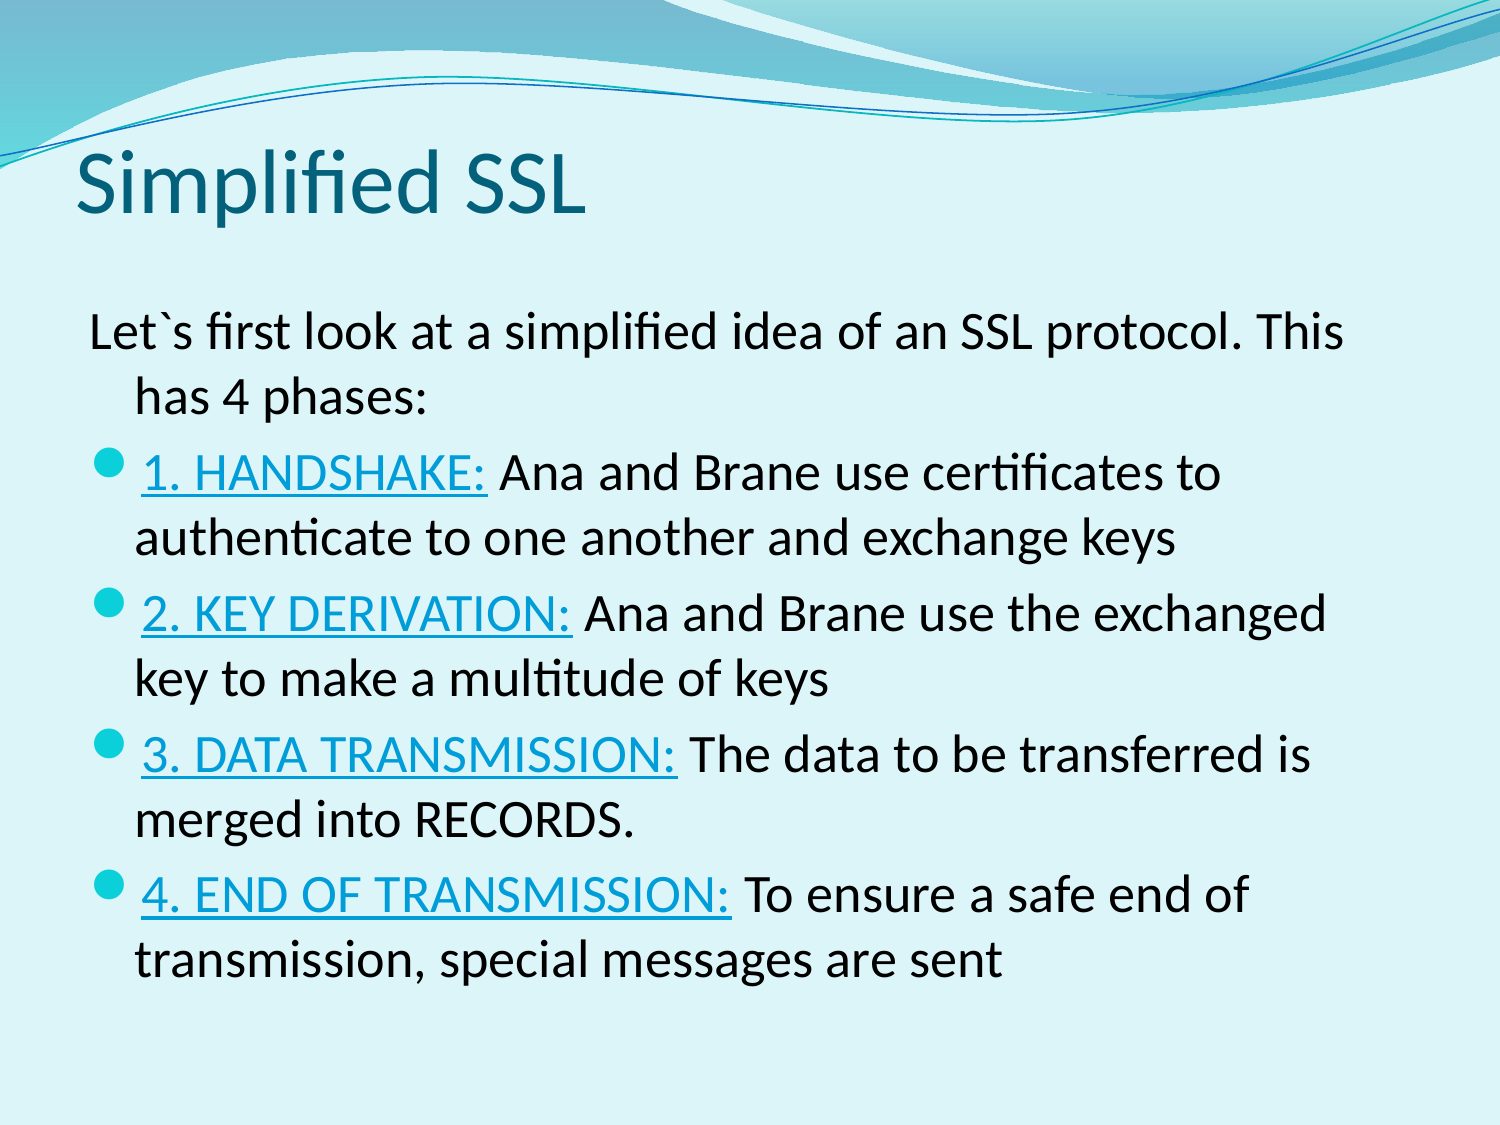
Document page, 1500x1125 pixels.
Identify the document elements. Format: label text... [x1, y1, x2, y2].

list Let`s first look at a simplified idea of an SSL protocol. This has 4 phases: 1. HANDSHAKE: Ana and Brane use certificates to authenticate to one another and exchange keys 2. KEY DERIVATION: Ana and Brane use the exchanged key to make a multitude of keys 3. DATA TRANSMISSION: The data to be transferred is merged into RECORDS. 4. END OF TRANSMISSION: To ensure a safe end of transmission, special messages are sent [75, 288, 1425, 1071]
title Simplified SSL [75, 113, 1425, 233]
